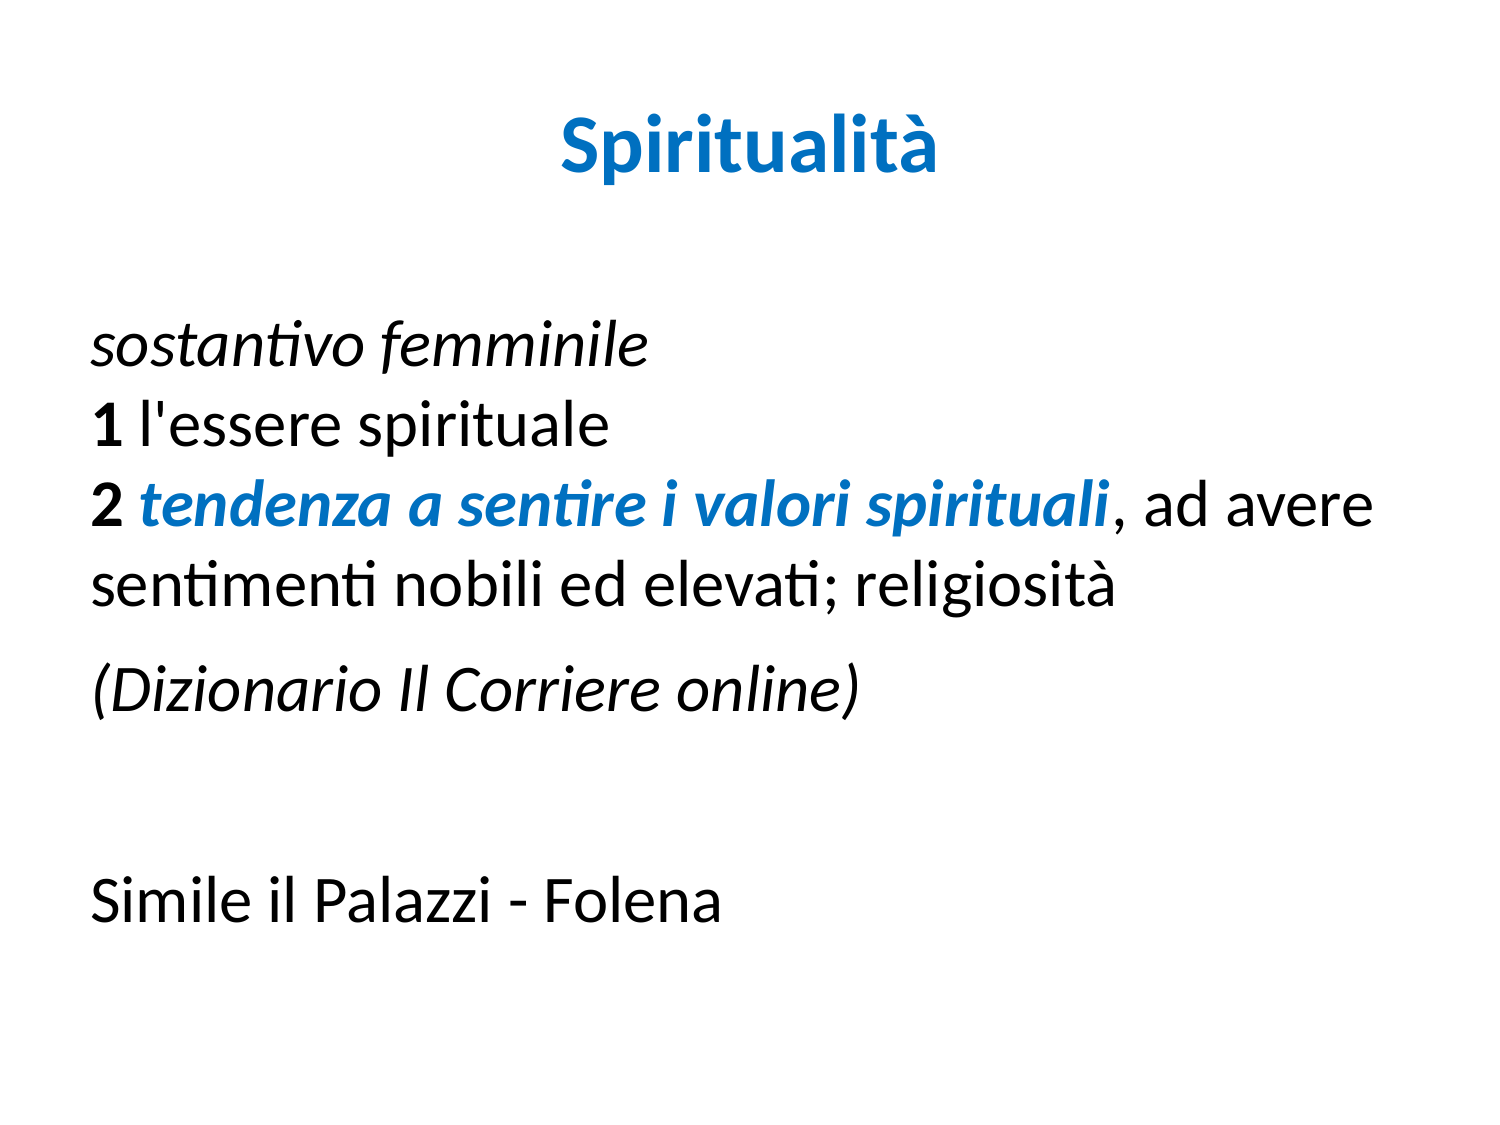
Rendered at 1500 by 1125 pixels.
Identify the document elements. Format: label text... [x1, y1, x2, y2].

title Spiritualità [75, 45, 1425, 233]
list sostantivo femminile 1 l'essere spirituale 2 tendenza a sentire i valori spirituali, ad avere sentimenti nobili ed elevati; religiosità (Dizionario Il Corriere online) Simile il Palazzi - Folena [75, 262, 1425, 1005]
